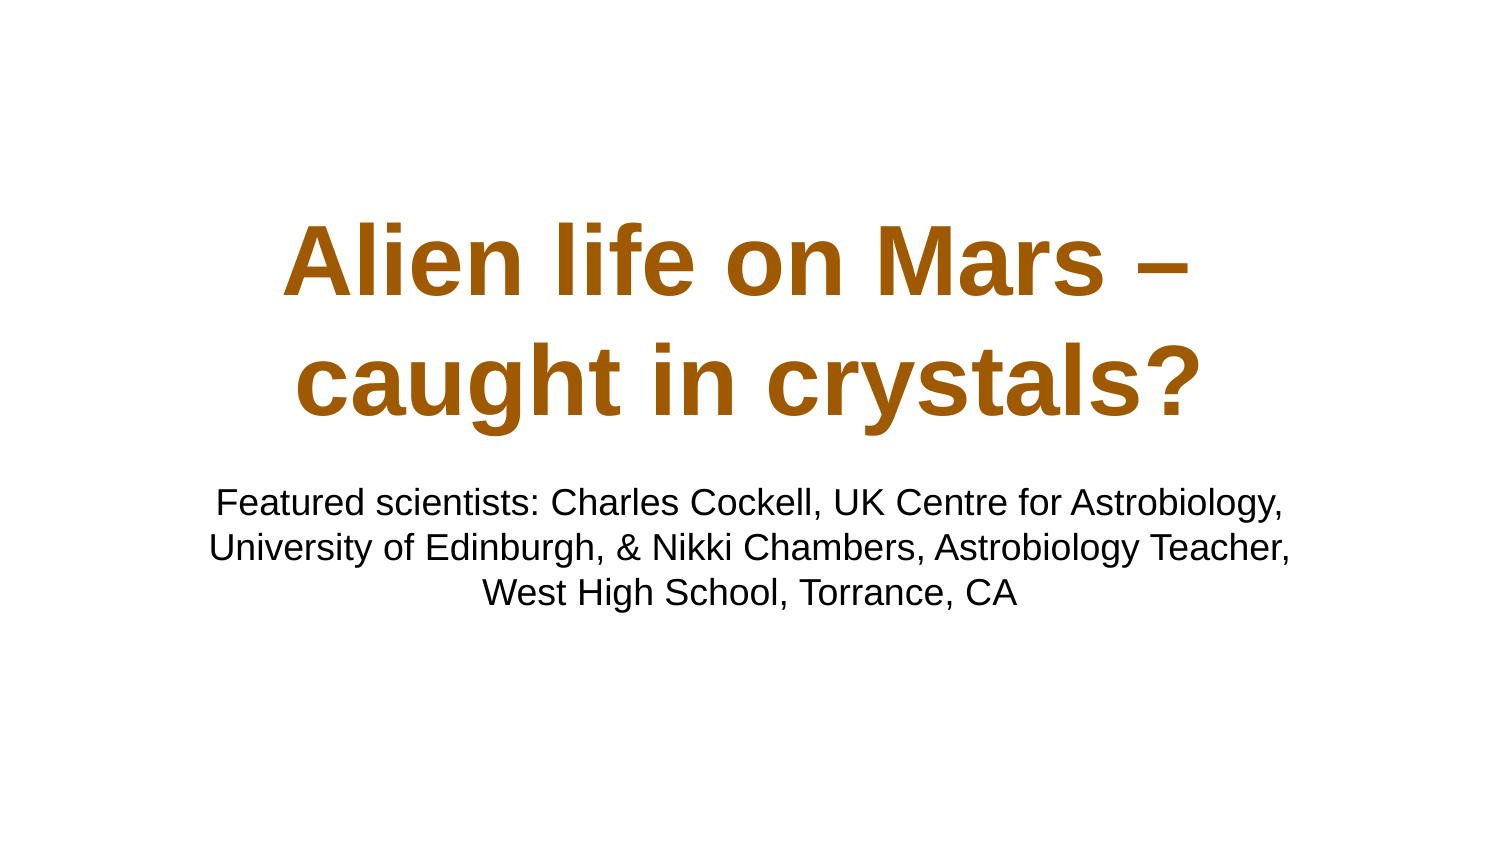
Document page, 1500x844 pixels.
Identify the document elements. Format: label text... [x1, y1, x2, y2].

text_box Featured scientists: Charles Cockell, UK Centre for Astrobiology, University of Edinburgh, & Nikki Chambers, Astrobiology Teacher, West High School, Torrance, CA [151, 470, 1349, 666]
text_box Alien life on Mars – caught in crystals? [0, 188, 1500, 443]
